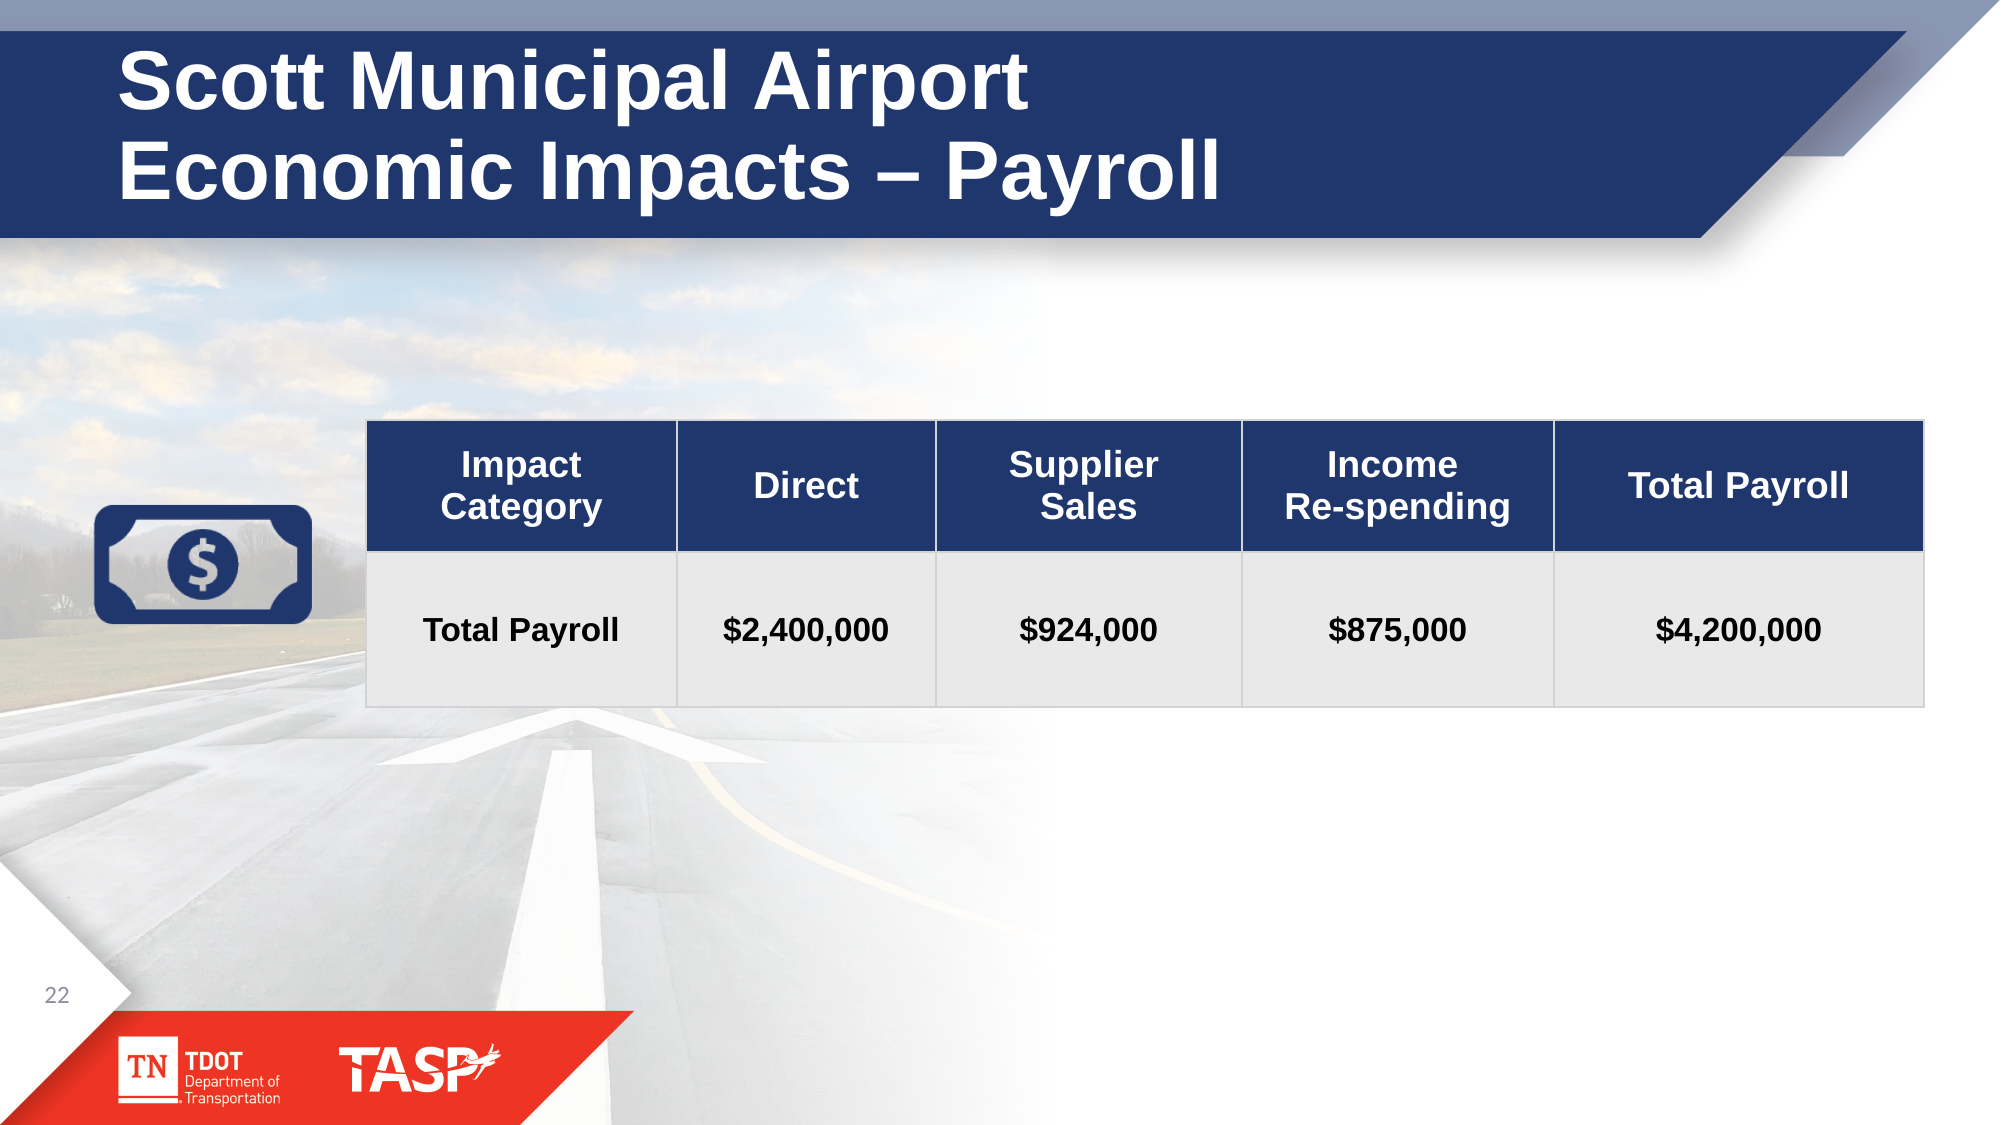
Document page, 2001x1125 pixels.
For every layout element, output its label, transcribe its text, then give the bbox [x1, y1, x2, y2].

title Scott Municipal Airport Economic Impacts – Payroll [102, 32, 2000, 223]
table_cell $2,400,000 [678, 553, 935, 706]
table_cell $4,200,000 [1555, 553, 1923, 706]
table_header Income Re-spending [1243, 421, 1553, 551]
table_header Direct [678, 421, 935, 551]
table_cell $924,000 [937, 553, 1241, 706]
slide_number 22 [0, 963, 85, 1024]
table_header Total Payroll [1555, 421, 1923, 551]
picture [0, 0, 2001, 1125]
table_cell $875,000 [1243, 553, 1553, 706]
table_header Impact Category [367, 421, 676, 551]
table_header Supplier Sales [937, 421, 1241, 551]
table_cell Total Payroll [367, 553, 676, 706]
